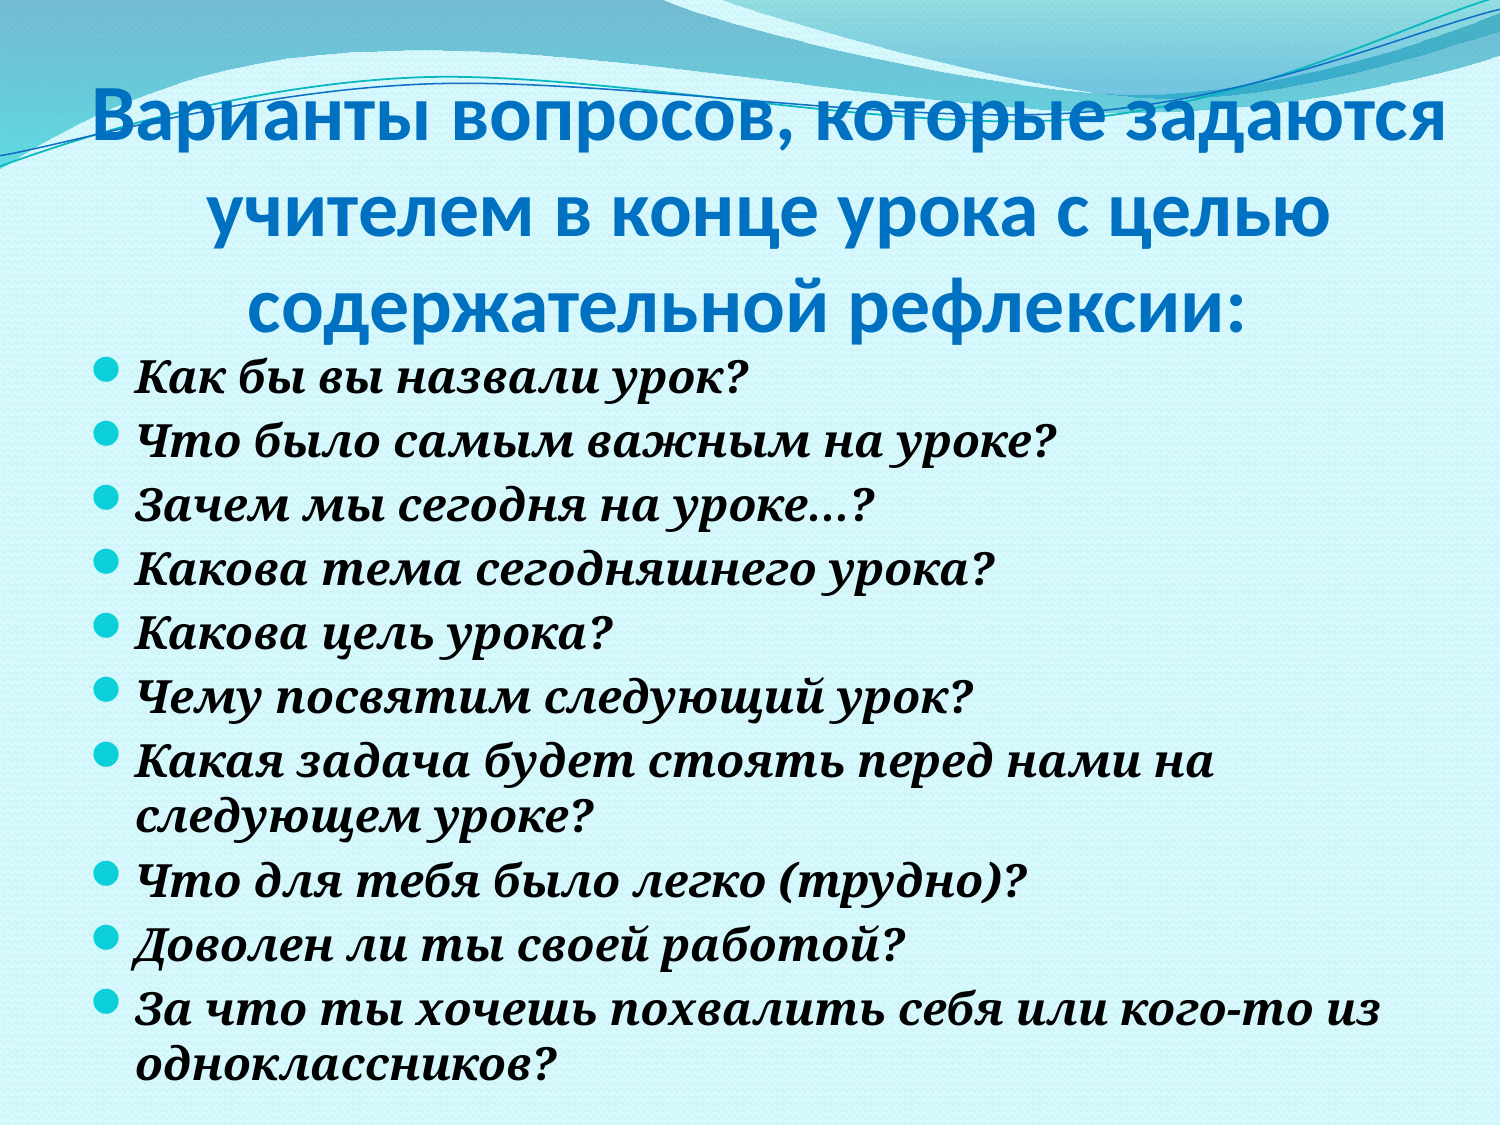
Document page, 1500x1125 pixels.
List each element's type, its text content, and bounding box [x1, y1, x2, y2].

list Как бы вы назвали урок? Что было самым важным на уроке? Зачем мы сегодня на уроке…? Какова тема сегодняшнего урока? Какова цель урока? Чему посвятим следующий урок? Какая задача будет стоять перед нами на следующем уроке? Что для тебя было легко (трудно)? Доволен ли ты своей работой? За что ты хочешь похвалить себя или кого-то из одноклассников? [75, 339, 1425, 1038]
title Варианты вопросов, которые задаются учителем в конце урока с целью содержательной рефлексии: [75, 46, 1465, 457]
